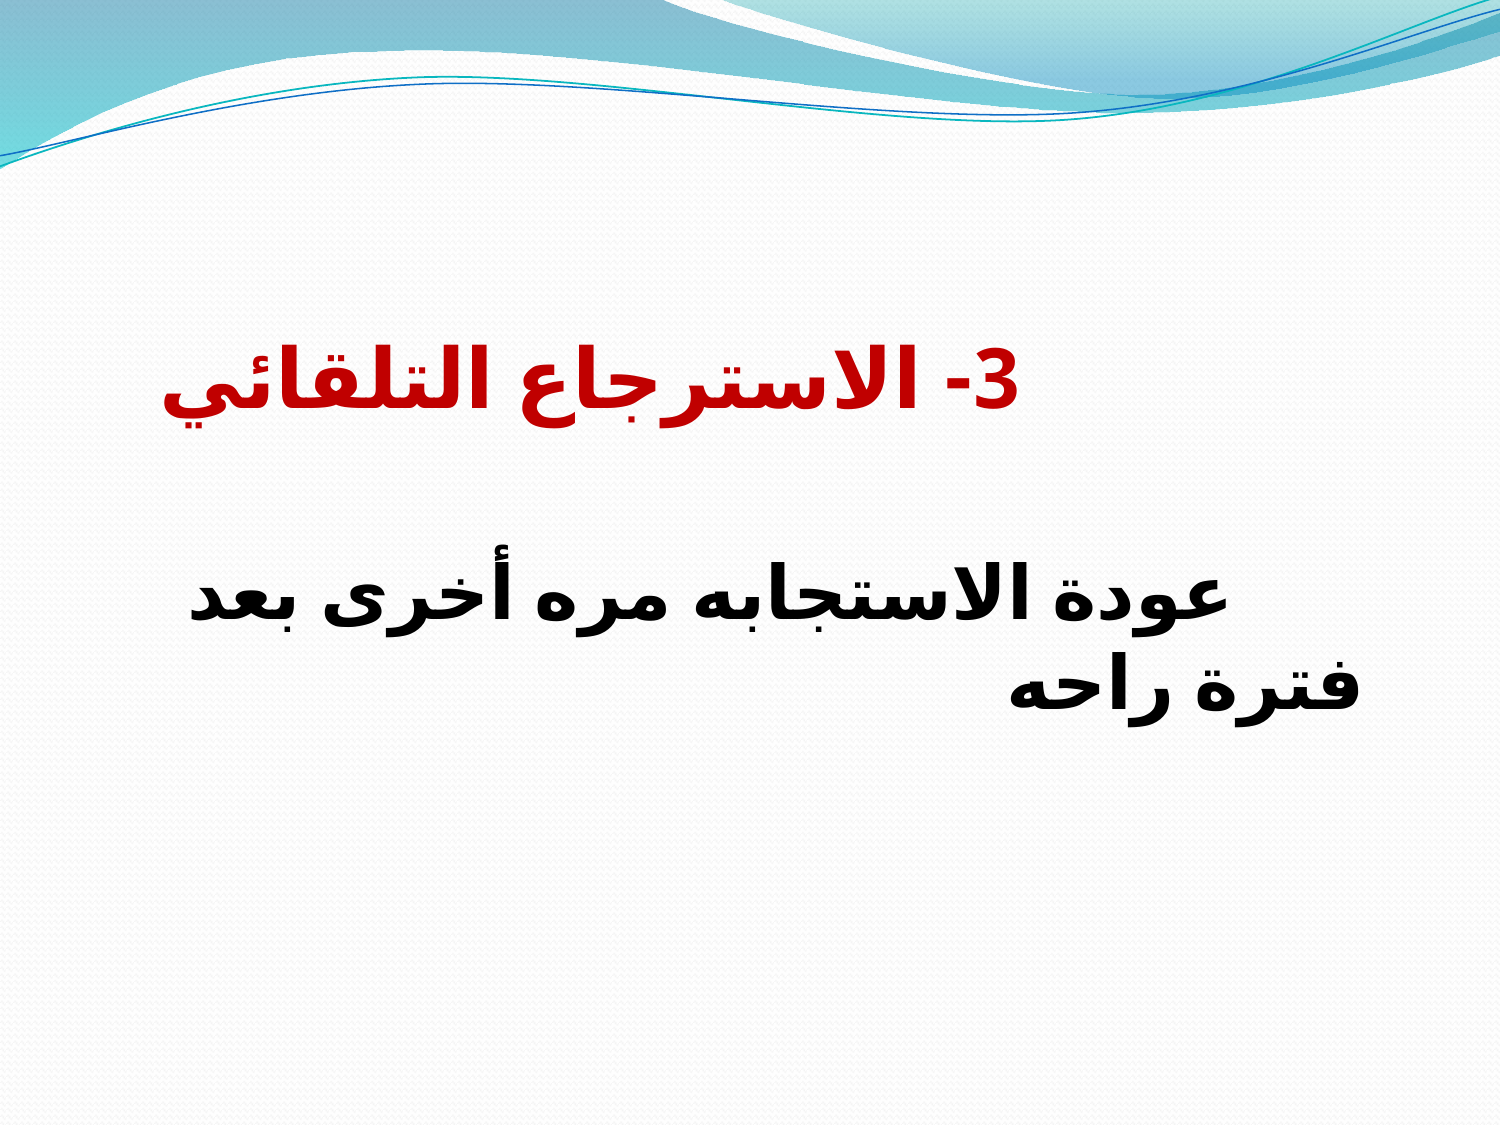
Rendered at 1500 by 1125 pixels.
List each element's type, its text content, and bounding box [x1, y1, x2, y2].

list 3- الاسترجاع التلقائي عودة الاستجابه مره أخرى بعد فترة راحه [75, 317, 1425, 1038]
